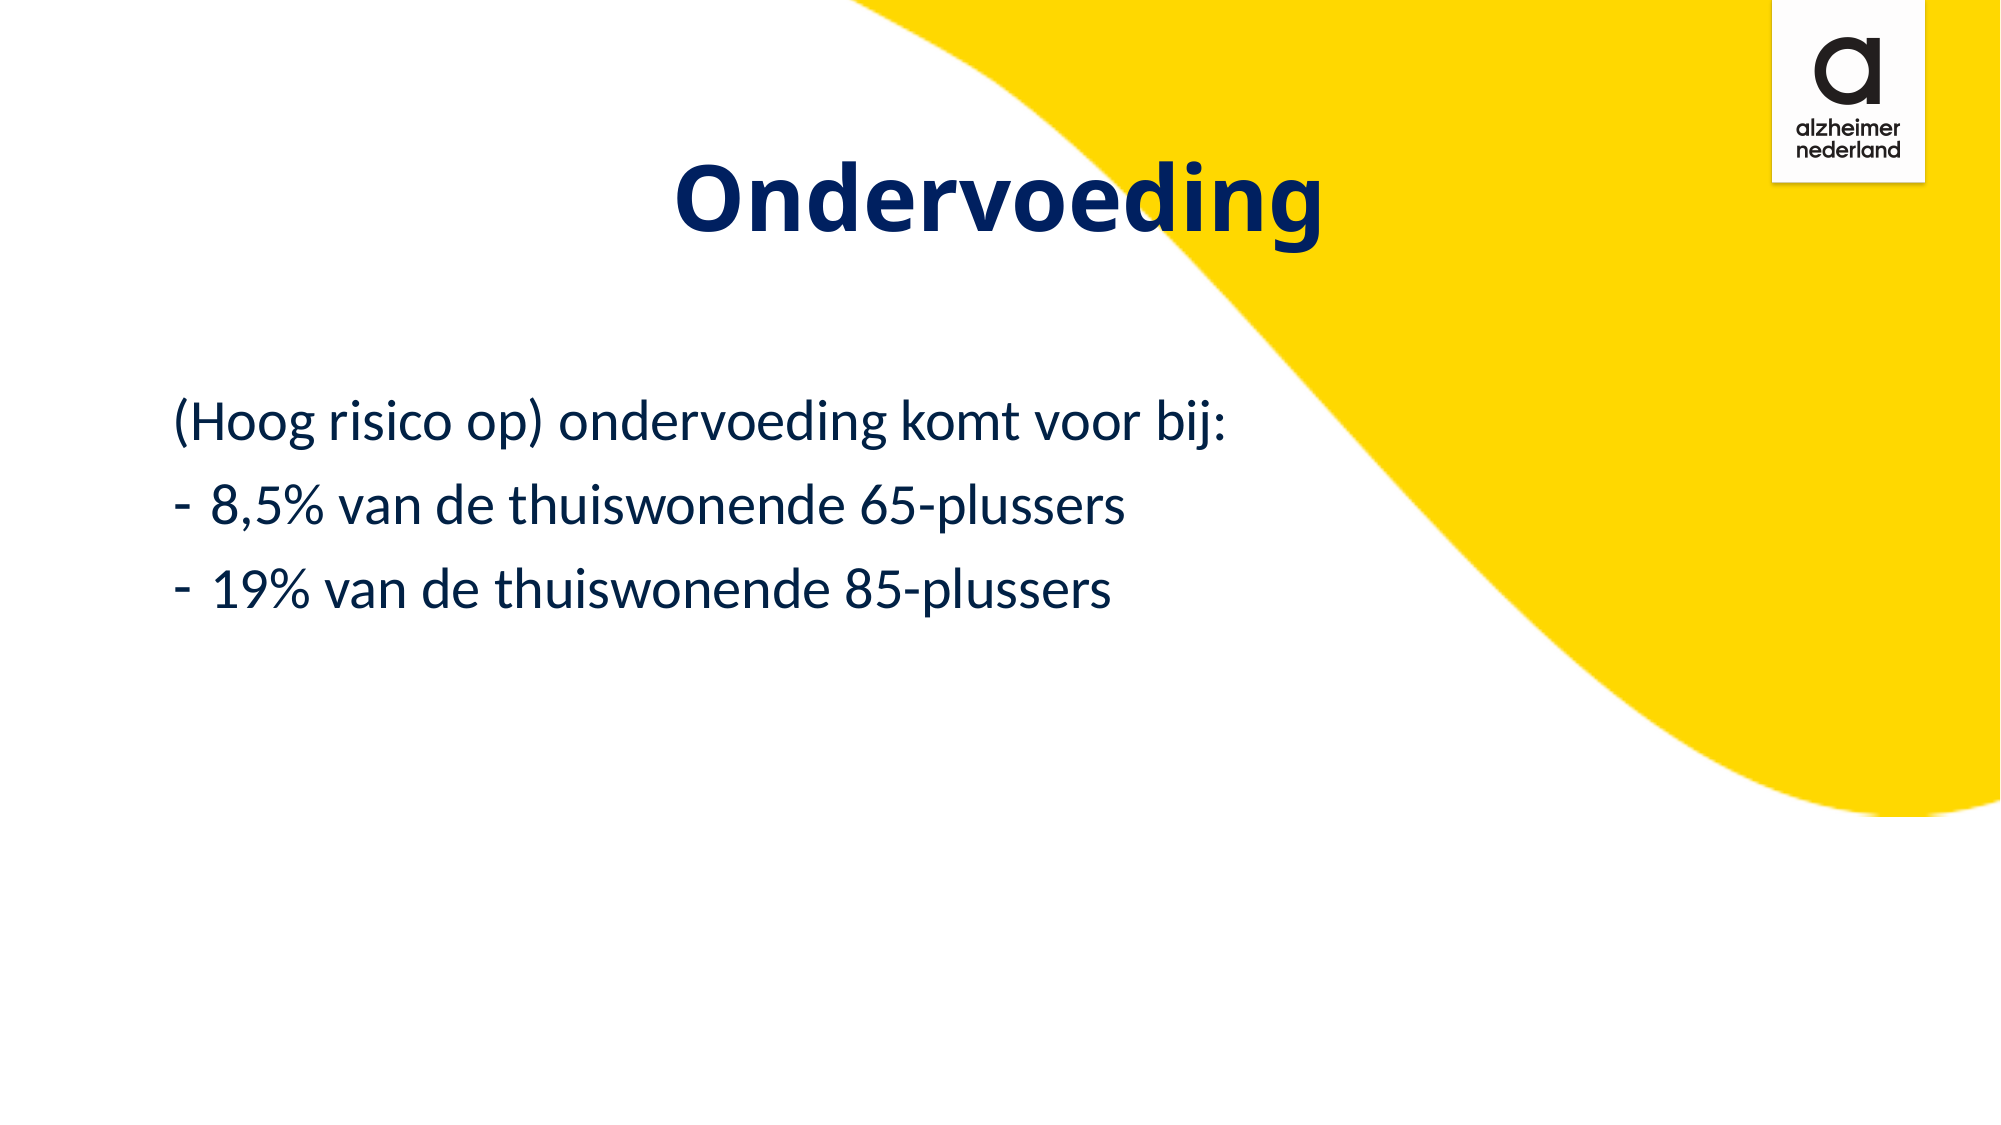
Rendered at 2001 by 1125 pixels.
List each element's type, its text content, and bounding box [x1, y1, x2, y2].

picture [1697, 0, 2000, 258]
text_box (Hoog risico op) ondervoeding komt voor bij: 8,5% van de thuiswonende 65-plussers 19% van de thuiswonende 85-plussers [158, 383, 1884, 1014]
text_box Ondervoeding [137, 144, 1863, 363]
